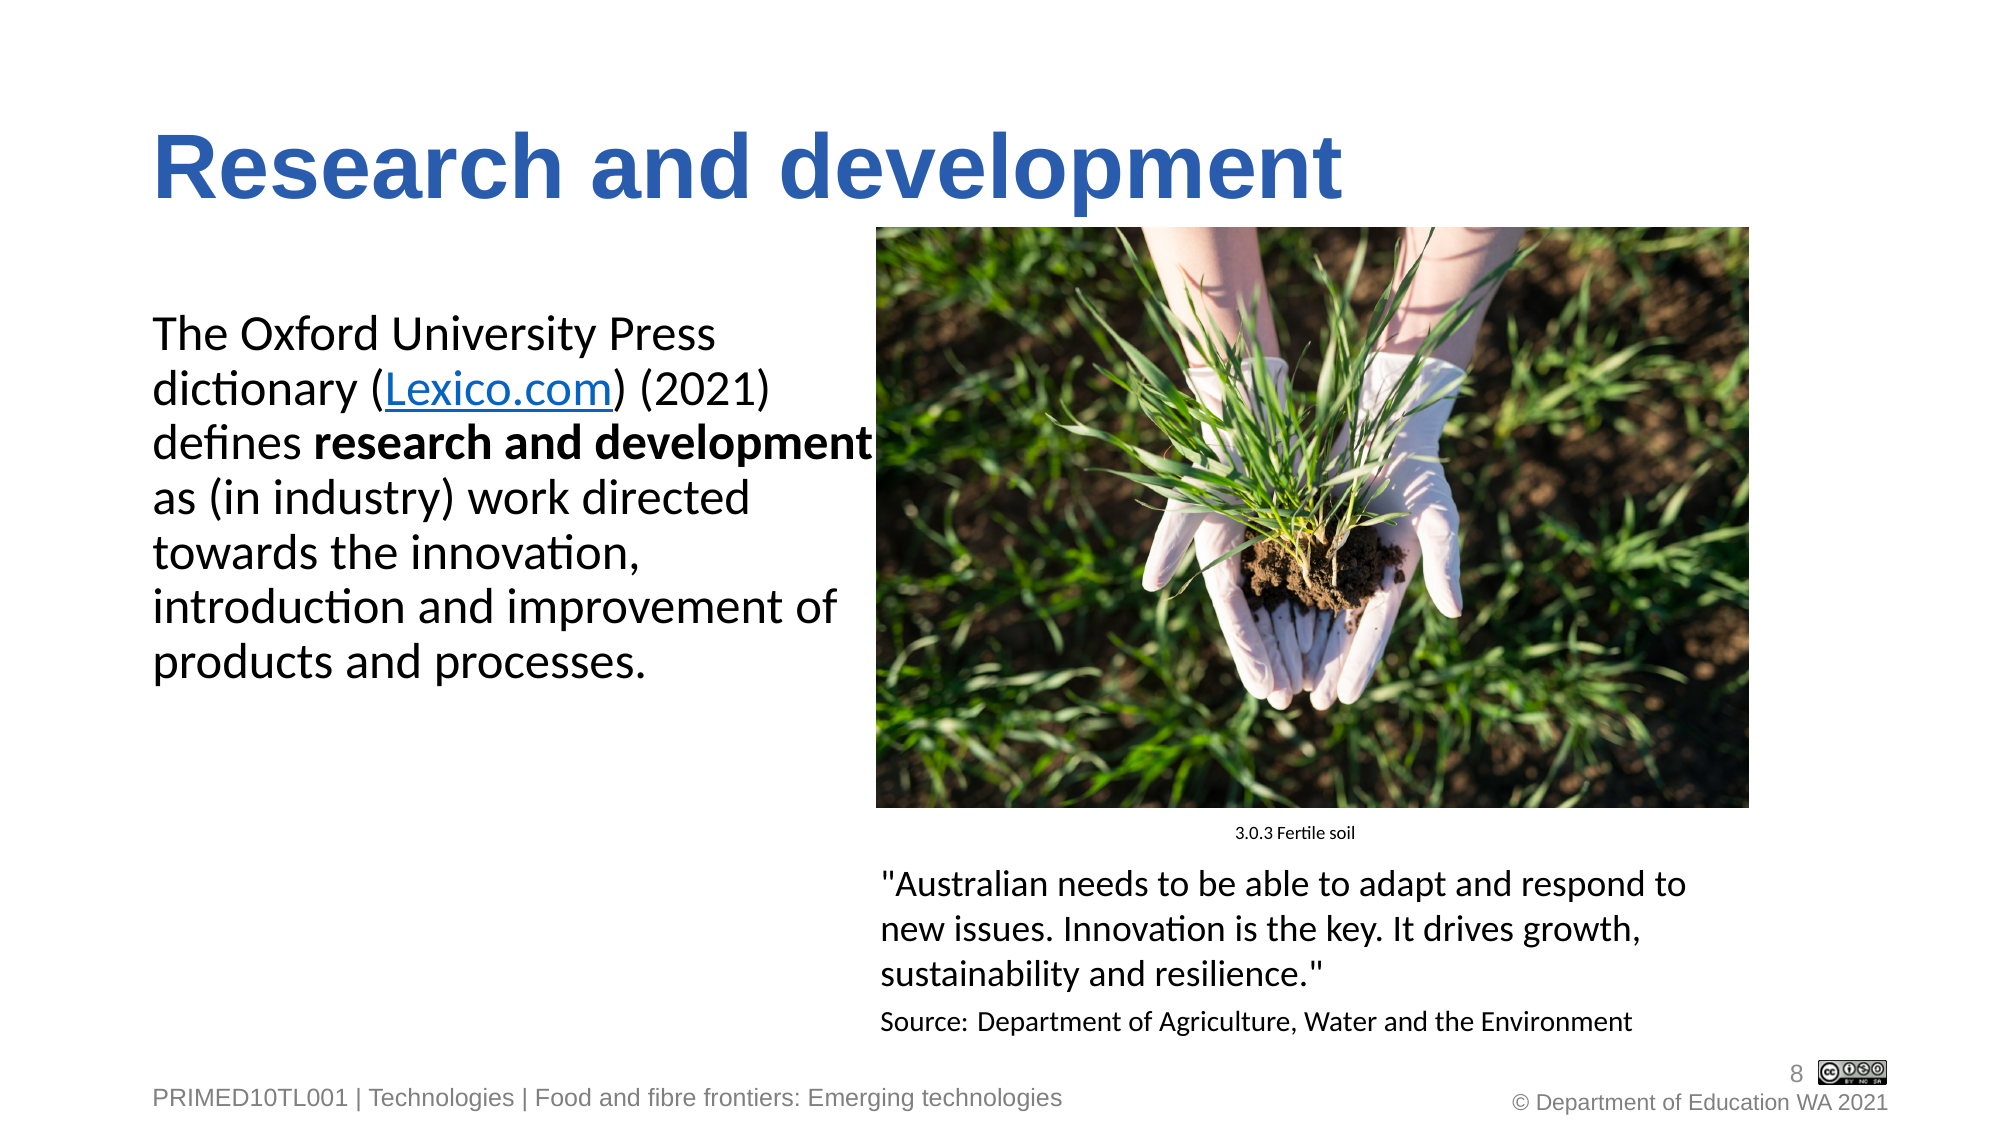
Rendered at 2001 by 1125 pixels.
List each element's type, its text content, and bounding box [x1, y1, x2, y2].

list The Oxford University Press dictionary (Lexico.com) (2021) defines research and development as (in industry) work directed towards the innovation, introduction and improvement of products and processes. [137, 299, 876, 738]
text_box "Australian needs to be able to adapt and respond to new issues. Innovation is the key. It drives growth, sustainability and resilience." Source: Department of Agriculture, Water and the Environment [865, 851, 1763, 1046]
text_box 3.0.3 Fertile soil [920, 813, 1371, 851]
picture [876, 227, 1749, 808]
slide_number 8 [1412, 1042, 1819, 1103]
picture [1819, 1060, 1887, 1085]
footer PRIMED10TL001 | Technologies | Food and fibre frontiers: Emerging technologies [137, 1066, 1338, 1125]
title Research and development [137, 59, 1863, 278]
